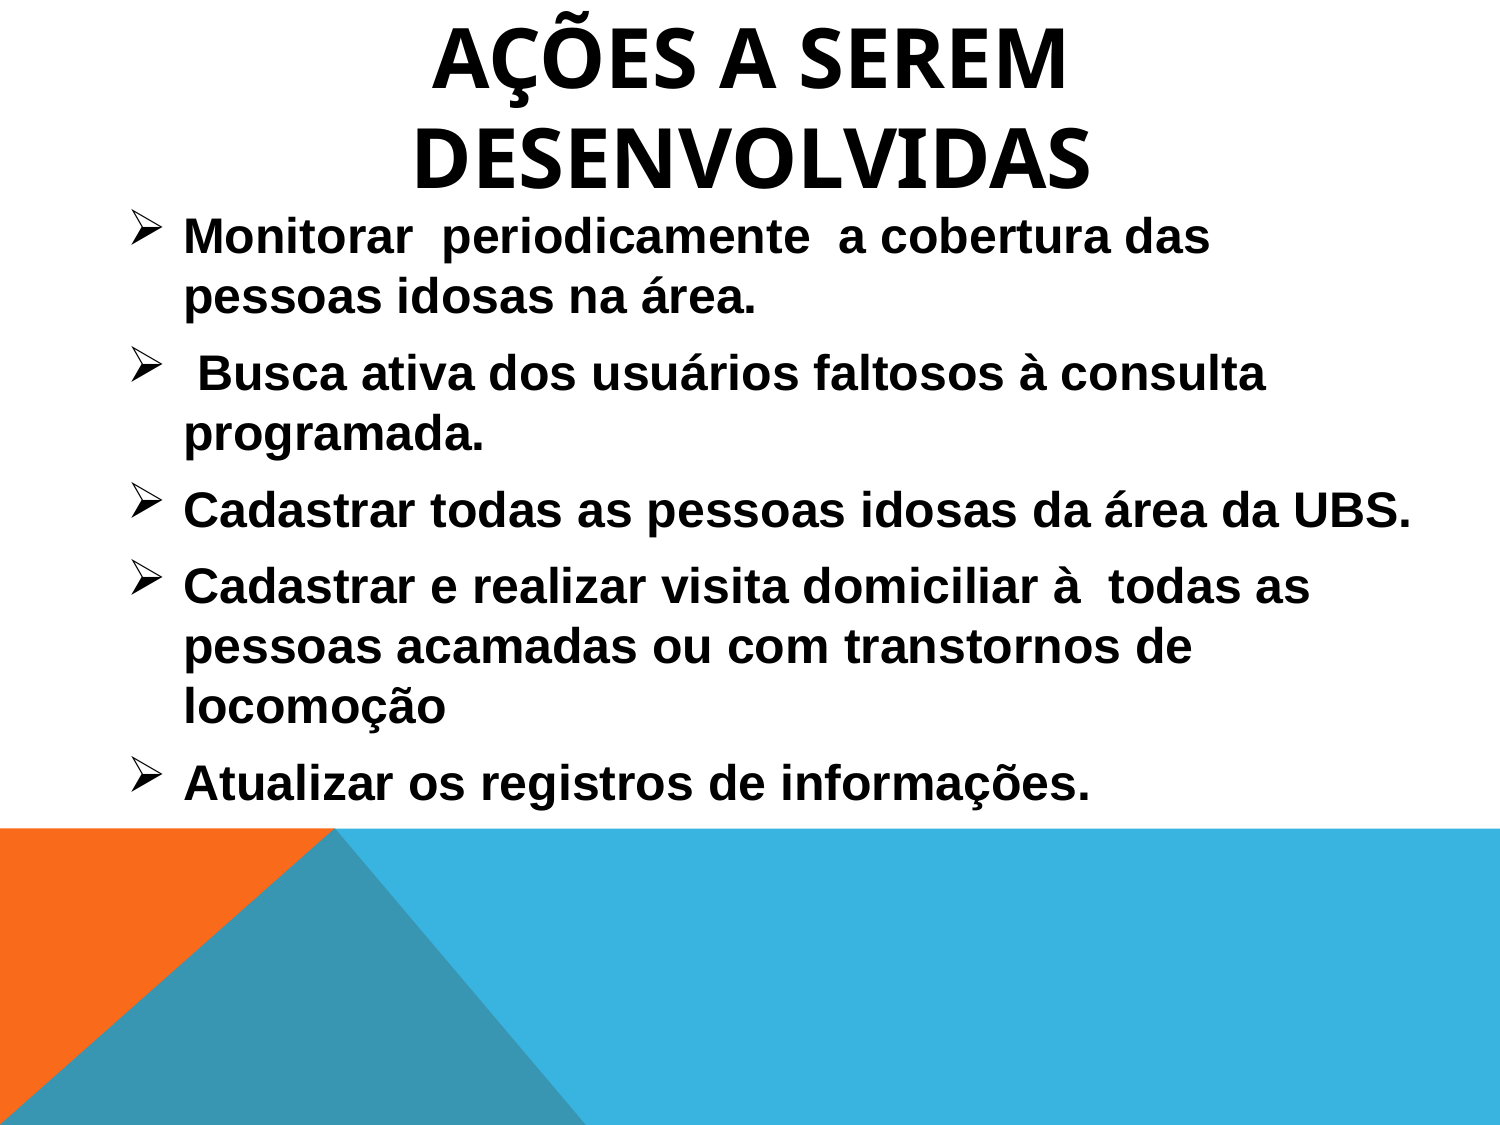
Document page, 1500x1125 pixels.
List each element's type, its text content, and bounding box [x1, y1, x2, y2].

list Monitorar periodicamente a cobertura das pessoas idosas na área. Busca ativa dos usuários faltosos à consulta programada. Cadastrar todas as pessoas idosas da área da UBS. Cadastrar e realizar visita domiciliar à todas as pessoas acamadas ou com transtornos de locomoção Atualizar os registros de informações. [112, 196, 1436, 823]
title Ações a serem desenvolvidas [135, 60, 1369, 150]
